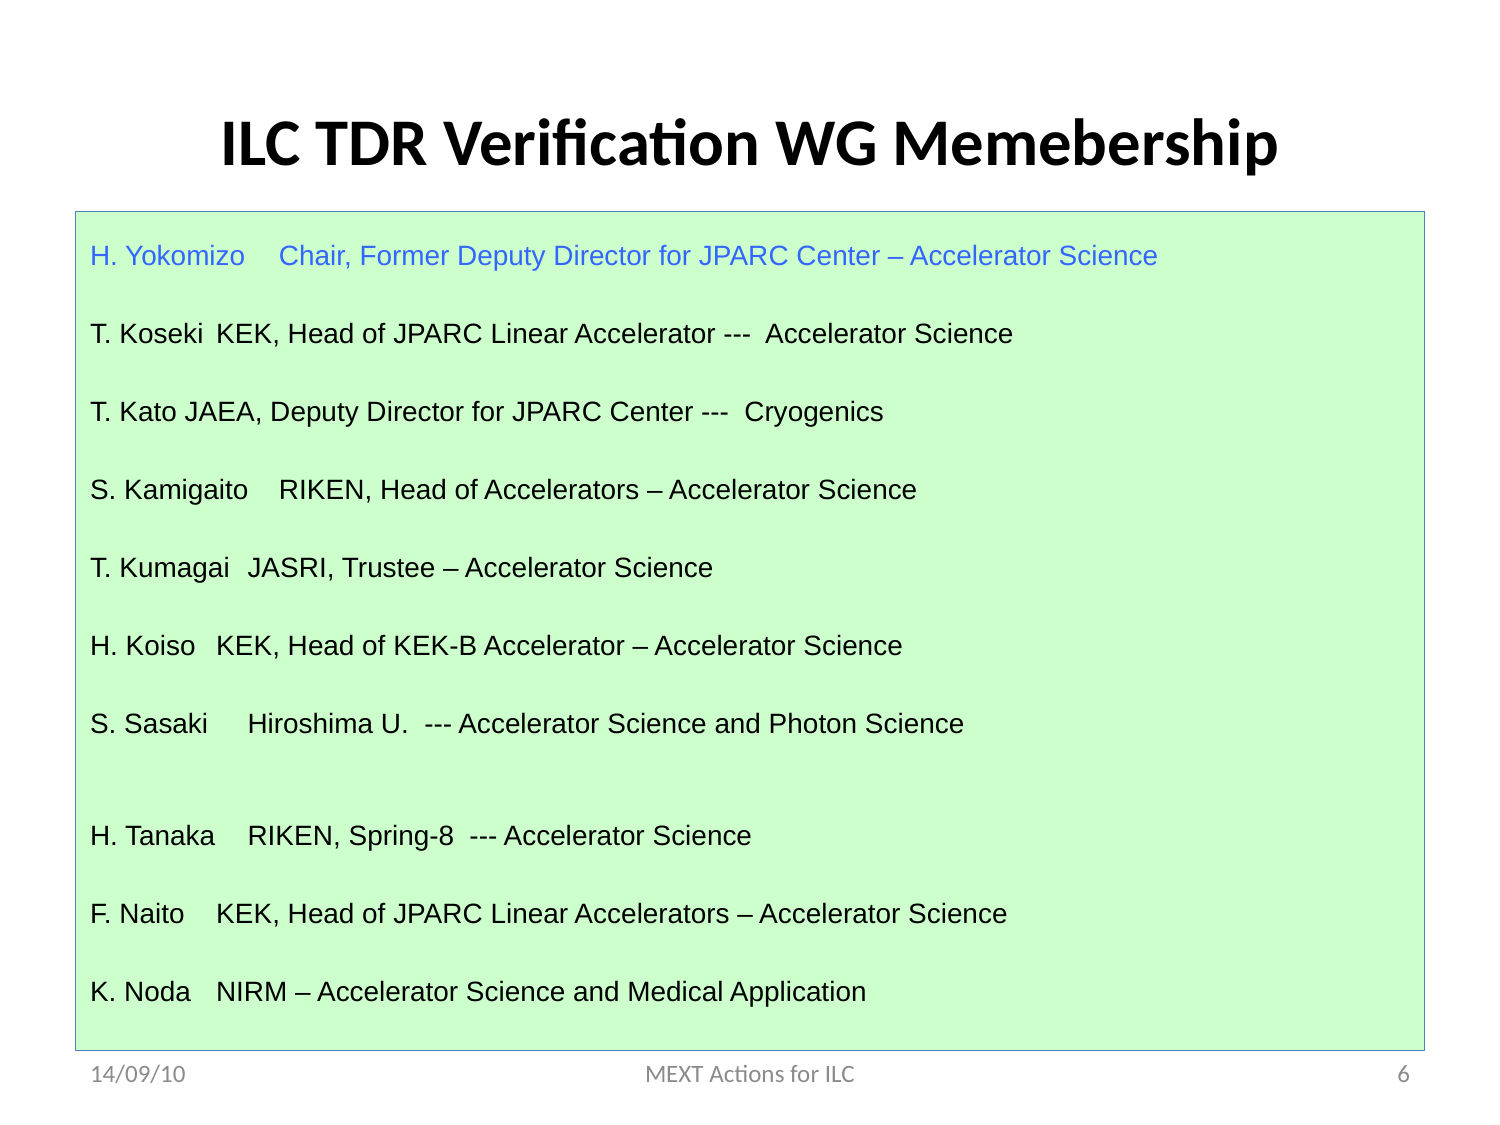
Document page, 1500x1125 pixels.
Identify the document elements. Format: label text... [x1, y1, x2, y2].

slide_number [75, 1042, 425, 1103]
list H. Yokomizo Chair, Former Deputy Director for JPARC Center – Accelerator Science T. Koseki KEK, Head of JPARC Linear Accelerator --- Accelerator Science T. Kato JAEA, Deputy Director for JPARC Center --- Cryogenics S. Kamigaito RIKEN, Head of Accelerators – Accelerator Science T. Kumagai JASRI, Trustee – Accelerator Science H. Koiso KEK, Head of KEK-B Accelerator – Accelerator Science S. Sasaki Hiroshima U. --- Accelerator Science and Photon Science H. Tanaka RIKEN, Spring-8 --- Accelerator Science F. Naito KEK, Head of JPARC Linear Accelerators – Accelerator Science K. Noda NIRM – Accelerator Science and Medical Application [75, 211, 1425, 1051]
footer MEXT Actions for ILC [512, 1042, 988, 1103]
slide_number 6 [1074, 1042, 1425, 1103]
title ILC TDR Verification WG Memebership [75, 45, 1425, 211]
